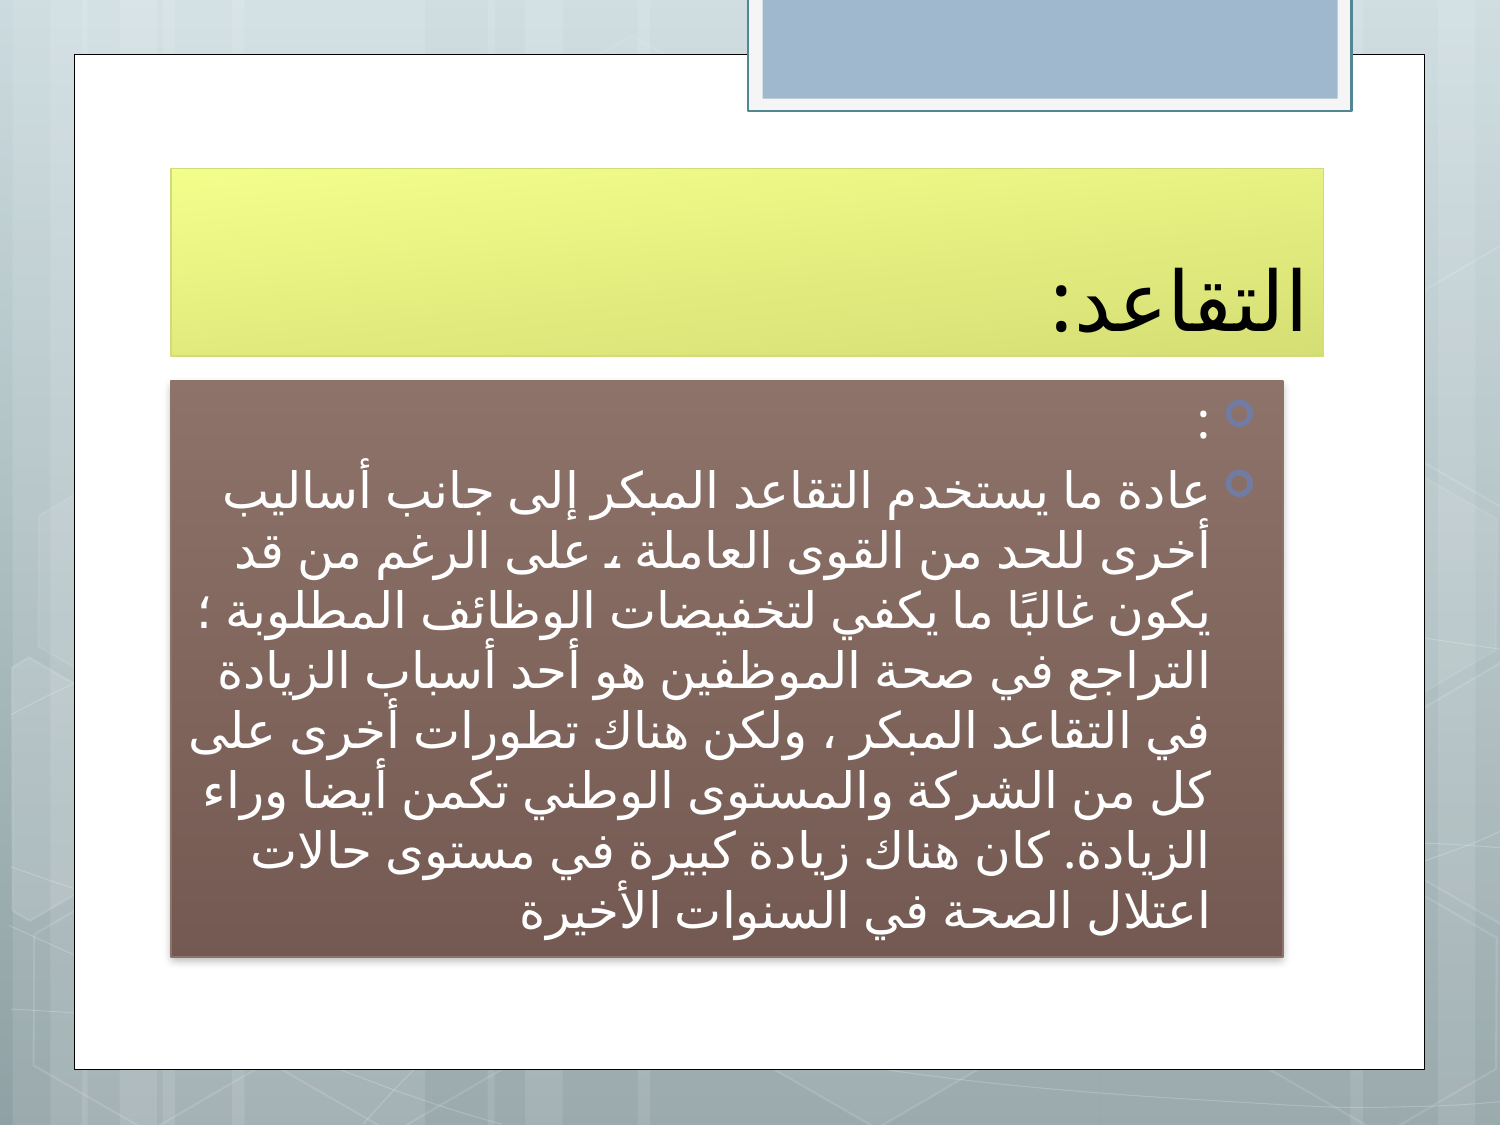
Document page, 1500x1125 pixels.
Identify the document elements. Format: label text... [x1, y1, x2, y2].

list : عادة ما يستخدم التقاعد المبكر إلى جانب أساليب أخرى للحد من القوى العاملة ، على الرغم من قد يكون غالبًا ما يكفي لتخفيضات الوظائف المطلوبة ؛ التراجع في صحة الموظفين هو أحد أسباب الزيادة في التقاعد المبكر ، ولكن هناك تطورات أخرى على كل من الشركة والمستوى الوطني تكمن أيضا وراء الزيادة. كان هناك زيادة كبيرة في مستوى حالات اعتلال الصحة في السنوات الأخيرة [170, 380, 1284, 958]
title التقاعد: [170, 168, 1324, 357]
